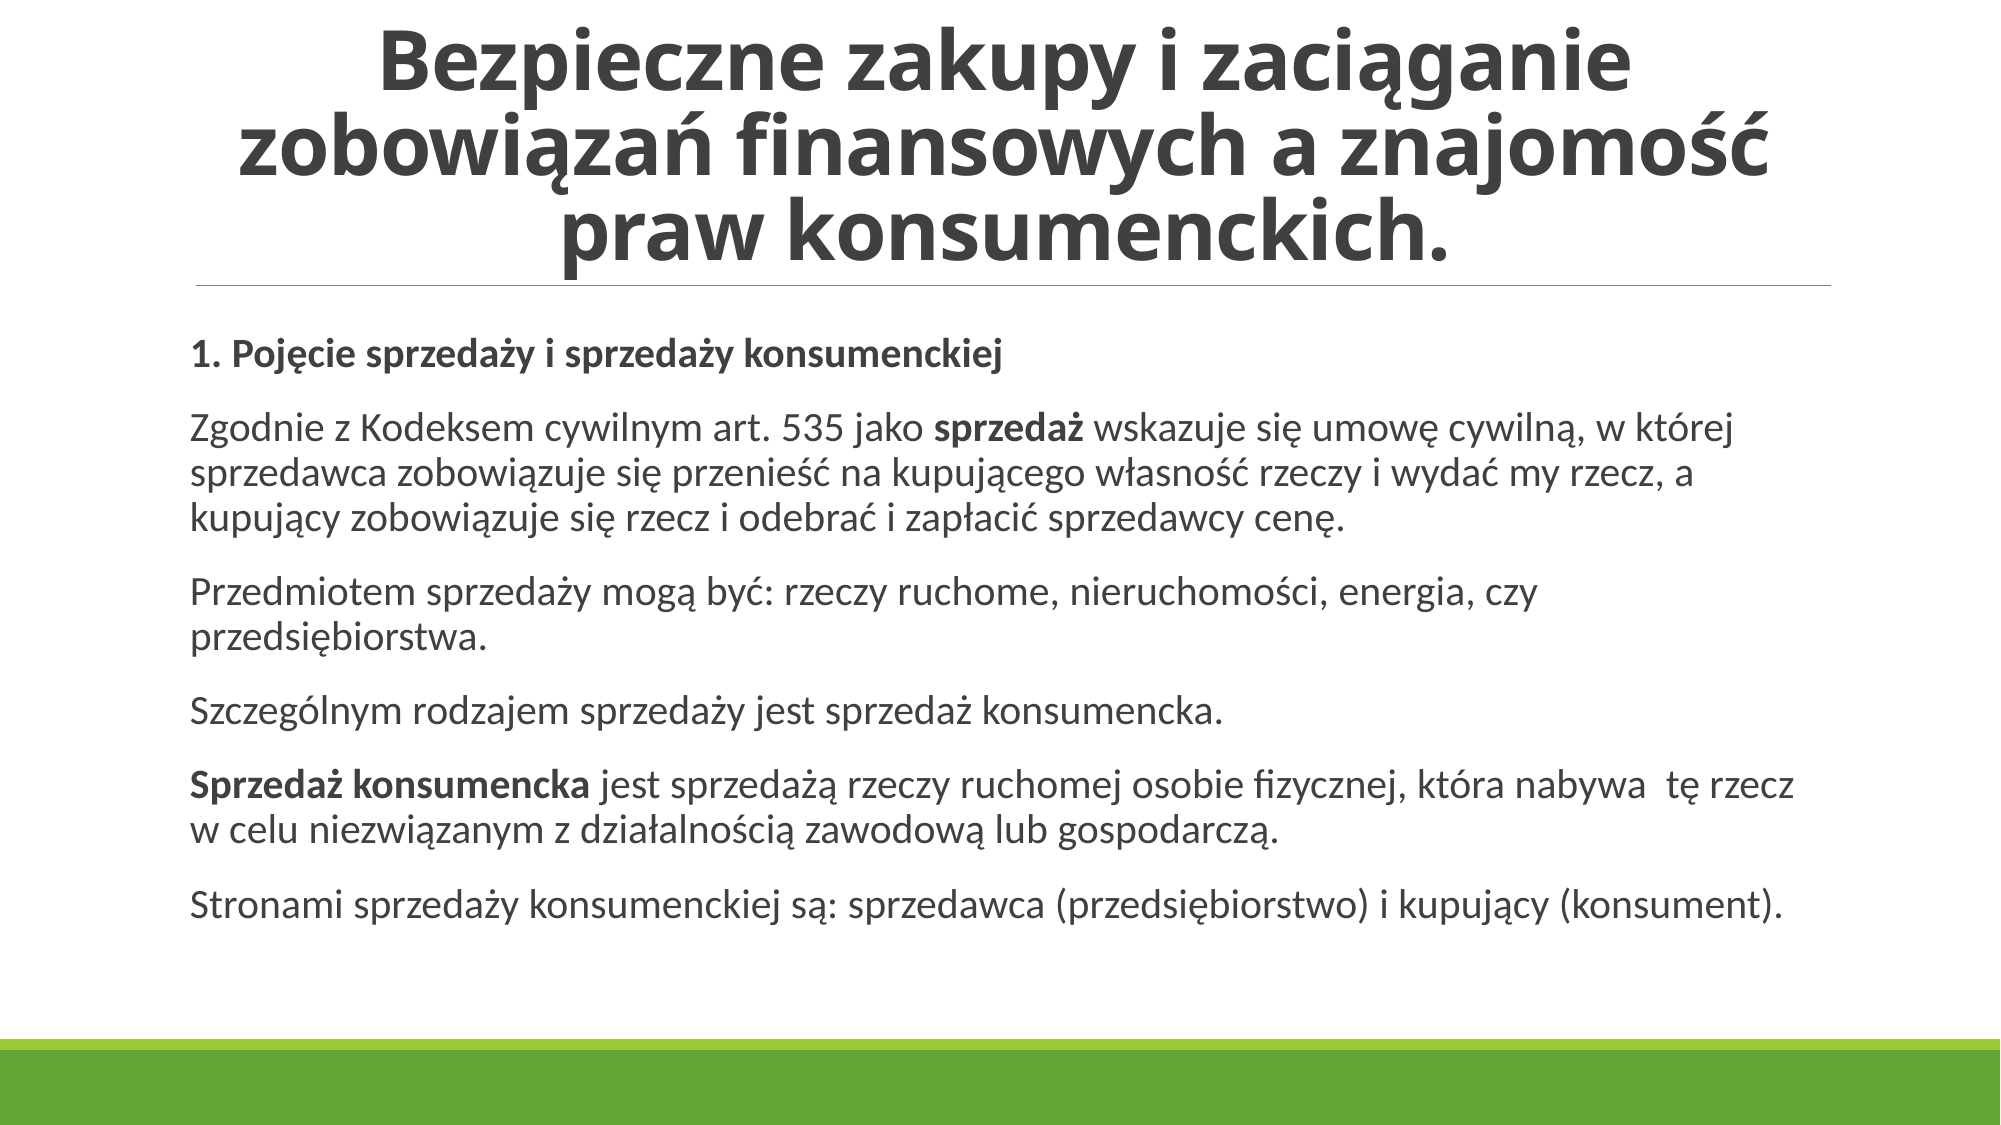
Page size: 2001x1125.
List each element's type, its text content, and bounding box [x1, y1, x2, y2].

list 1. Pojęcie sprzedaży i sprzedaży konsumenckiej Zgodnie z Kodeksem cywilnym art. 535 jako sprzedaż wskazuje się umowę cywilną, w której sprzedawca zobowiązuje się przenieść na kupującego własność rzeczy i wydać my rzecz, a kupujący zobowiązuje się rzecz i odebrać i zapłacić sprzedawcy cenę. Przedmiotem sprzedaży mogą być: rzeczy ruchome, nieruchomości, energia, czy przedsiębiorstwa. Szczególnym rodzajem sprzedaży jest sprzedaż konsumencka. Sprzedaż konsumencka jest sprzedażą rzeczy ruchomej osobie fizycznej, która nabywa tę rzecz w celu niezwiązanym z działalnością zawodową lub gospodarczą. Stronami sprzedaży konsumenckiej są: sprzedawca (przedsiębiorstwo) i kupujący (konsument). [174, 323, 1825, 984]
title Bezpieczne zakupy i zaciąganie zobowiązań finansowych a znajomość praw konsumenckich. [180, 47, 1830, 285]
